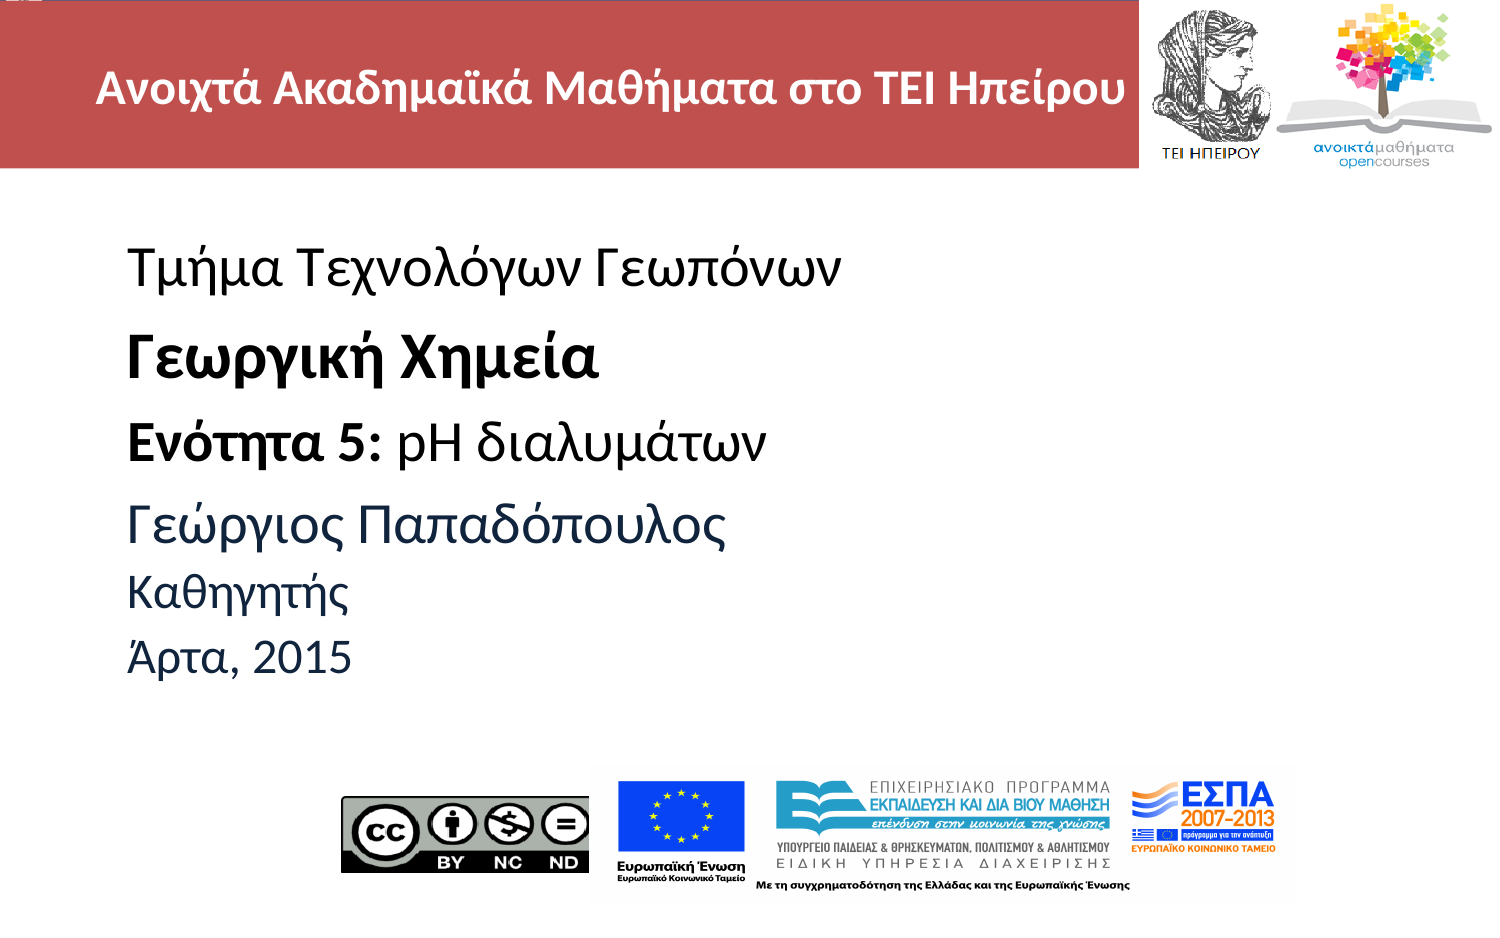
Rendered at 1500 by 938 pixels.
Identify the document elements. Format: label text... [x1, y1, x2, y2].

picture [1139, 0, 1500, 170]
text_box Ανοιχτά Ακαδημαϊκά Μαθήματα στο ΤΕΙ Ηπείρου [0, 0, 1137, 169]
picture [341, 764, 1297, 905]
subtitle Τμήμα Τεχνολόγων Γεωπόνων Γεωργική Χημεία Ενότητα 5: pH διαλυμάτων Γεώργιος Παπαδόπουλος Καθηγητής Άρτα, 2015 [112, 220, 1388, 664]
